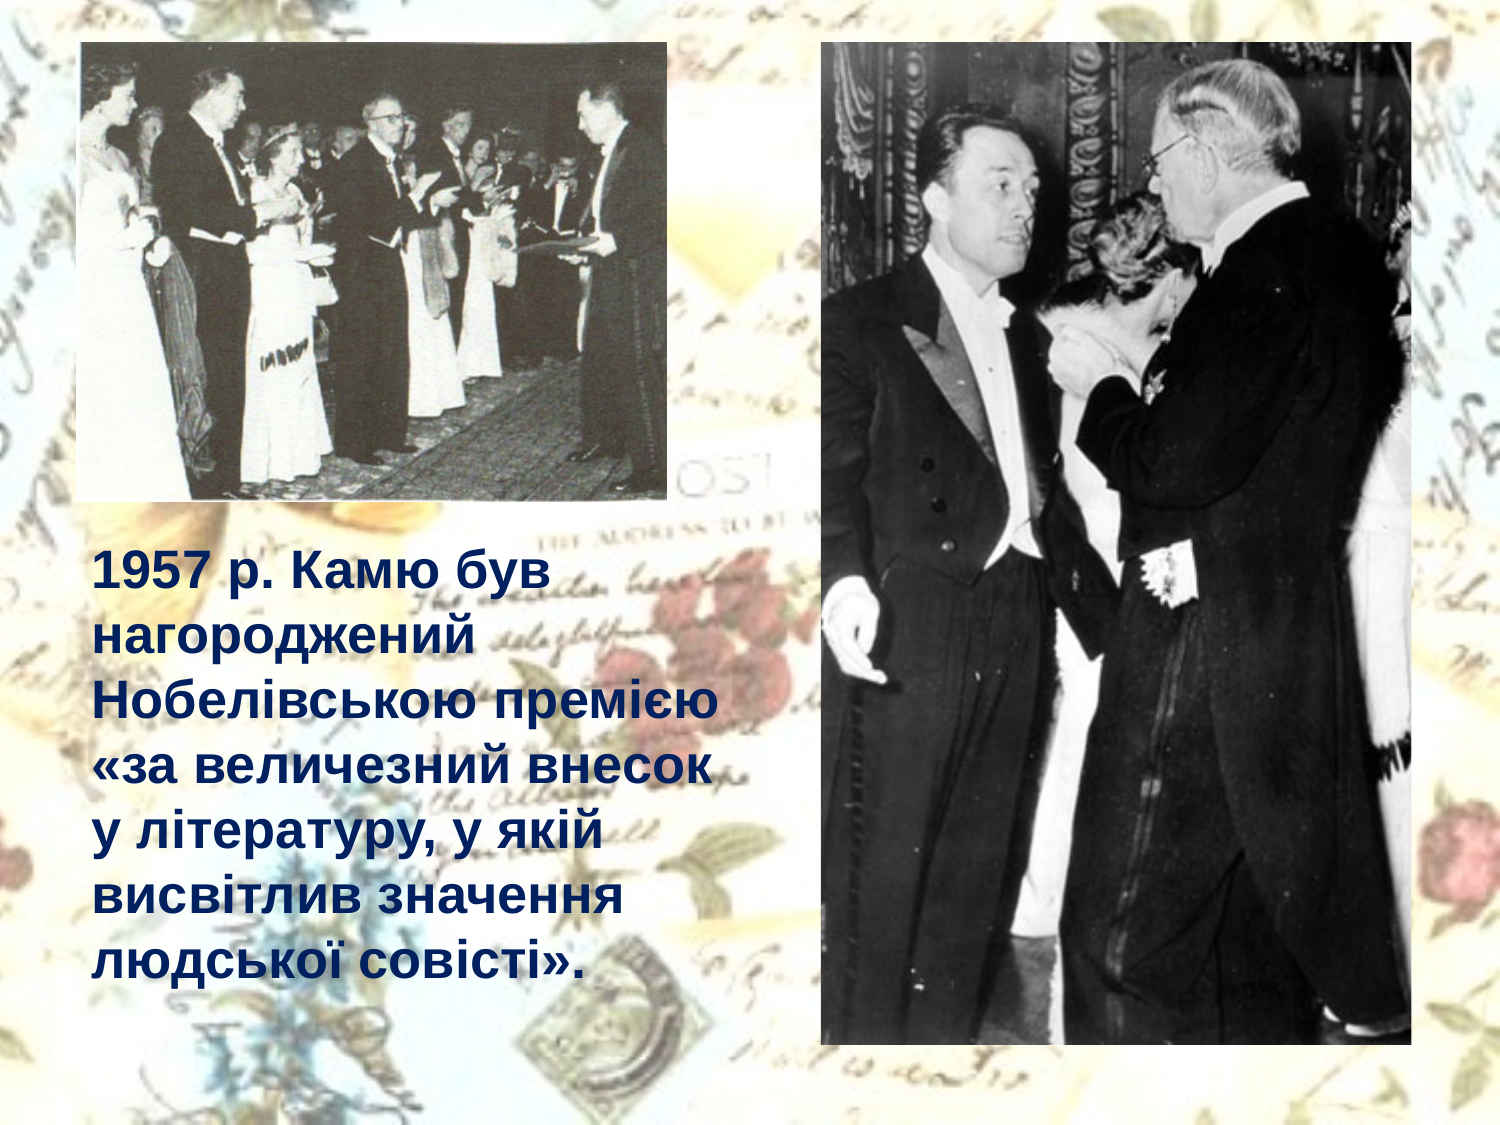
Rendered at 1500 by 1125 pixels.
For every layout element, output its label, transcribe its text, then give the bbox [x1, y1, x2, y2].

picture [0, 0, 1500, 1125]
text_box 1957 р. Камю був нагороджений Нобелівською премією «за величезний внесок у літературу, у якій висвітлив значення людської совісті». [76, 527, 750, 997]
